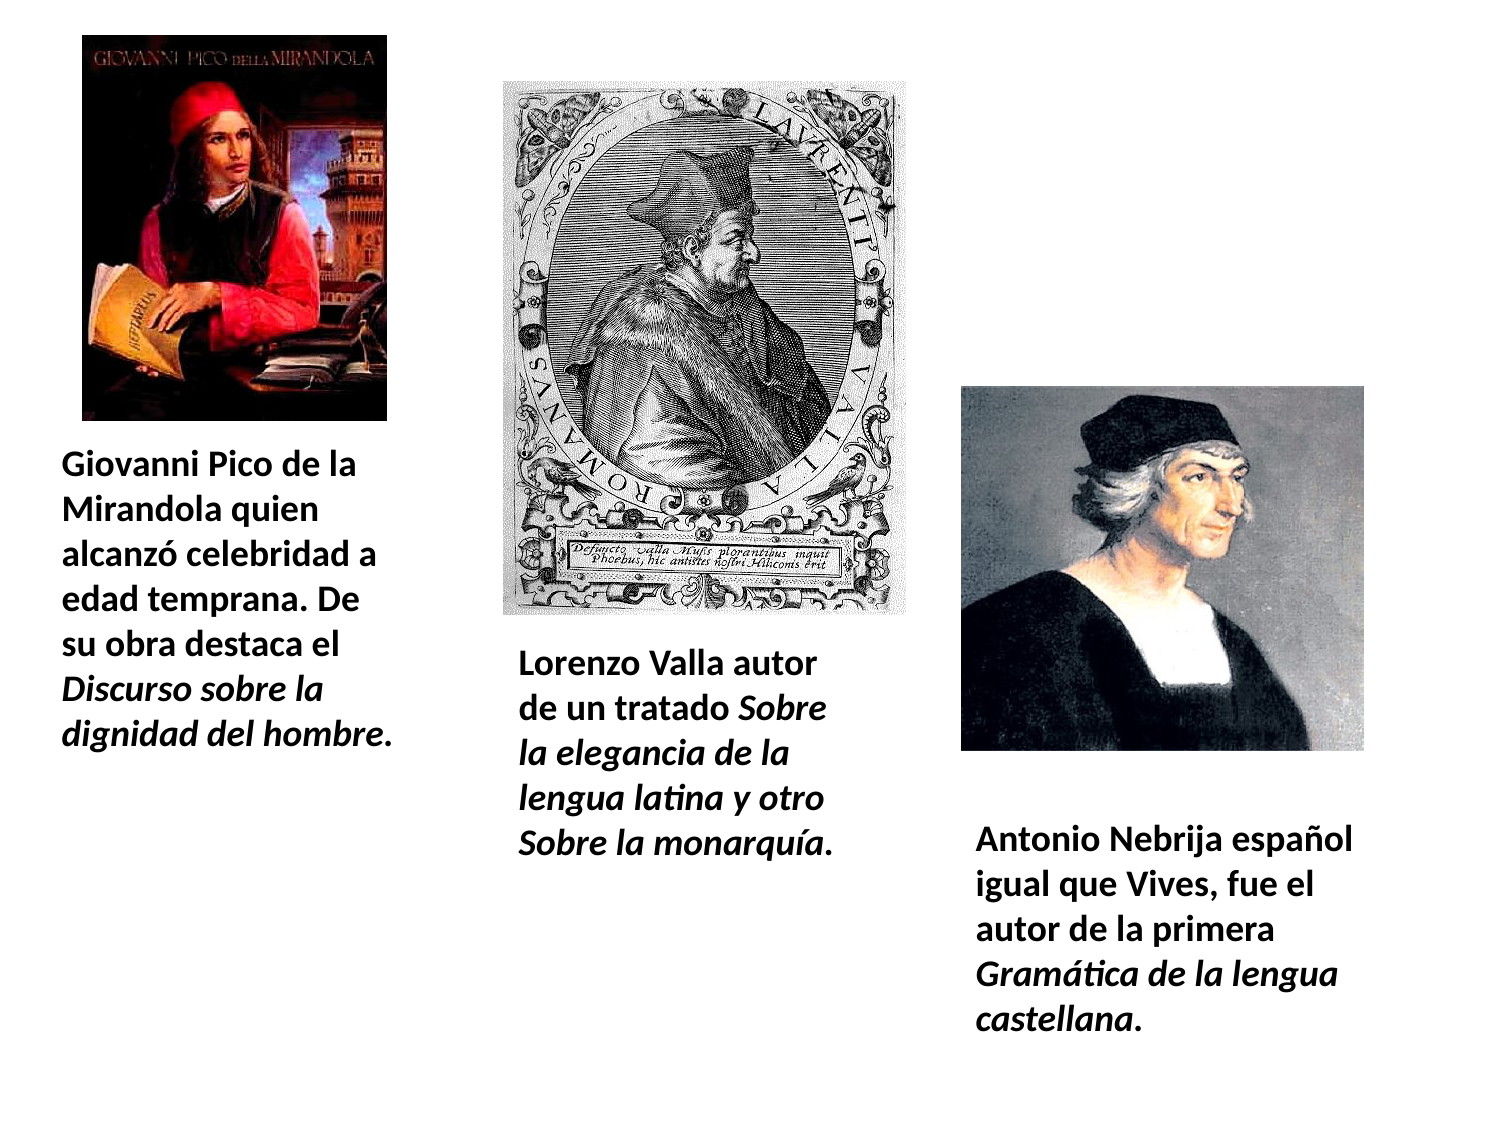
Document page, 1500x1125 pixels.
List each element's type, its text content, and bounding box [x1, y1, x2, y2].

picture [81, 34, 387, 421]
picture [960, 386, 1364, 751]
picture [503, 81, 906, 615]
text_box Giovanni Pico de la Mirandola quien alcanzó celebridad a edad temprana. De su obra destaca el Discurso sobre la dignidad del hombre. [46, 386, 411, 762]
text_box Lorenzo Valla autor de un tratado Sobre la elegancia de la lengua latina y otro Sobre la monarquía. [503, 622, 856, 871]
text_box Antonio Nebrija español igual que Vives, fue el autor de la primera Gramática de la lengua castellana. [960, 761, 1395, 1047]
